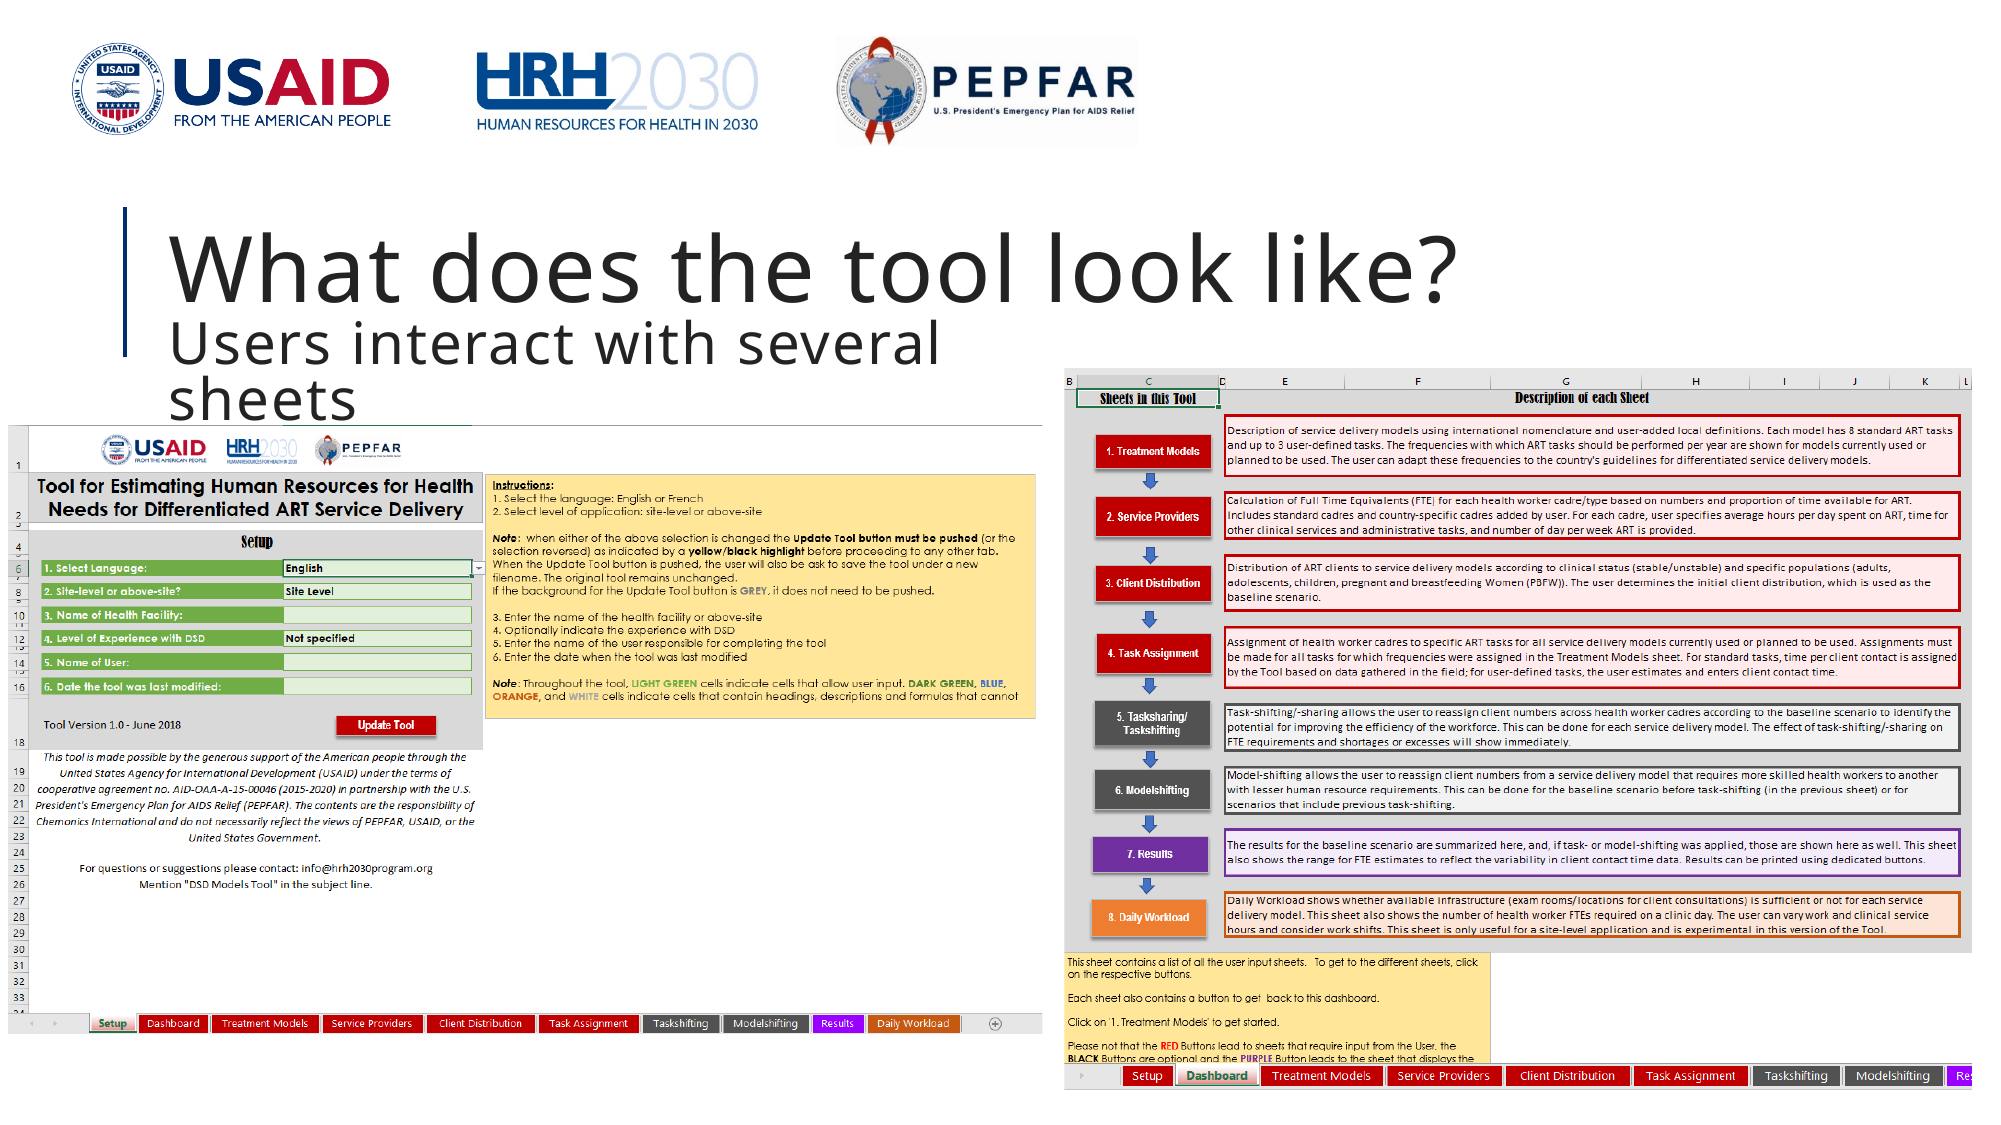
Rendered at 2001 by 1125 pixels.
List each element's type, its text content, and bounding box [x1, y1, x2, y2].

title What does the tool look like? [153, 170, 1749, 364]
picture [24, 12, 434, 172]
text_box Users interact with several sheets [153, 325, 1065, 426]
picture [1064, 368, 1972, 1091]
picture [836, 36, 1138, 146]
picture [450, 23, 804, 160]
picture [7, 424, 1043, 1034]
